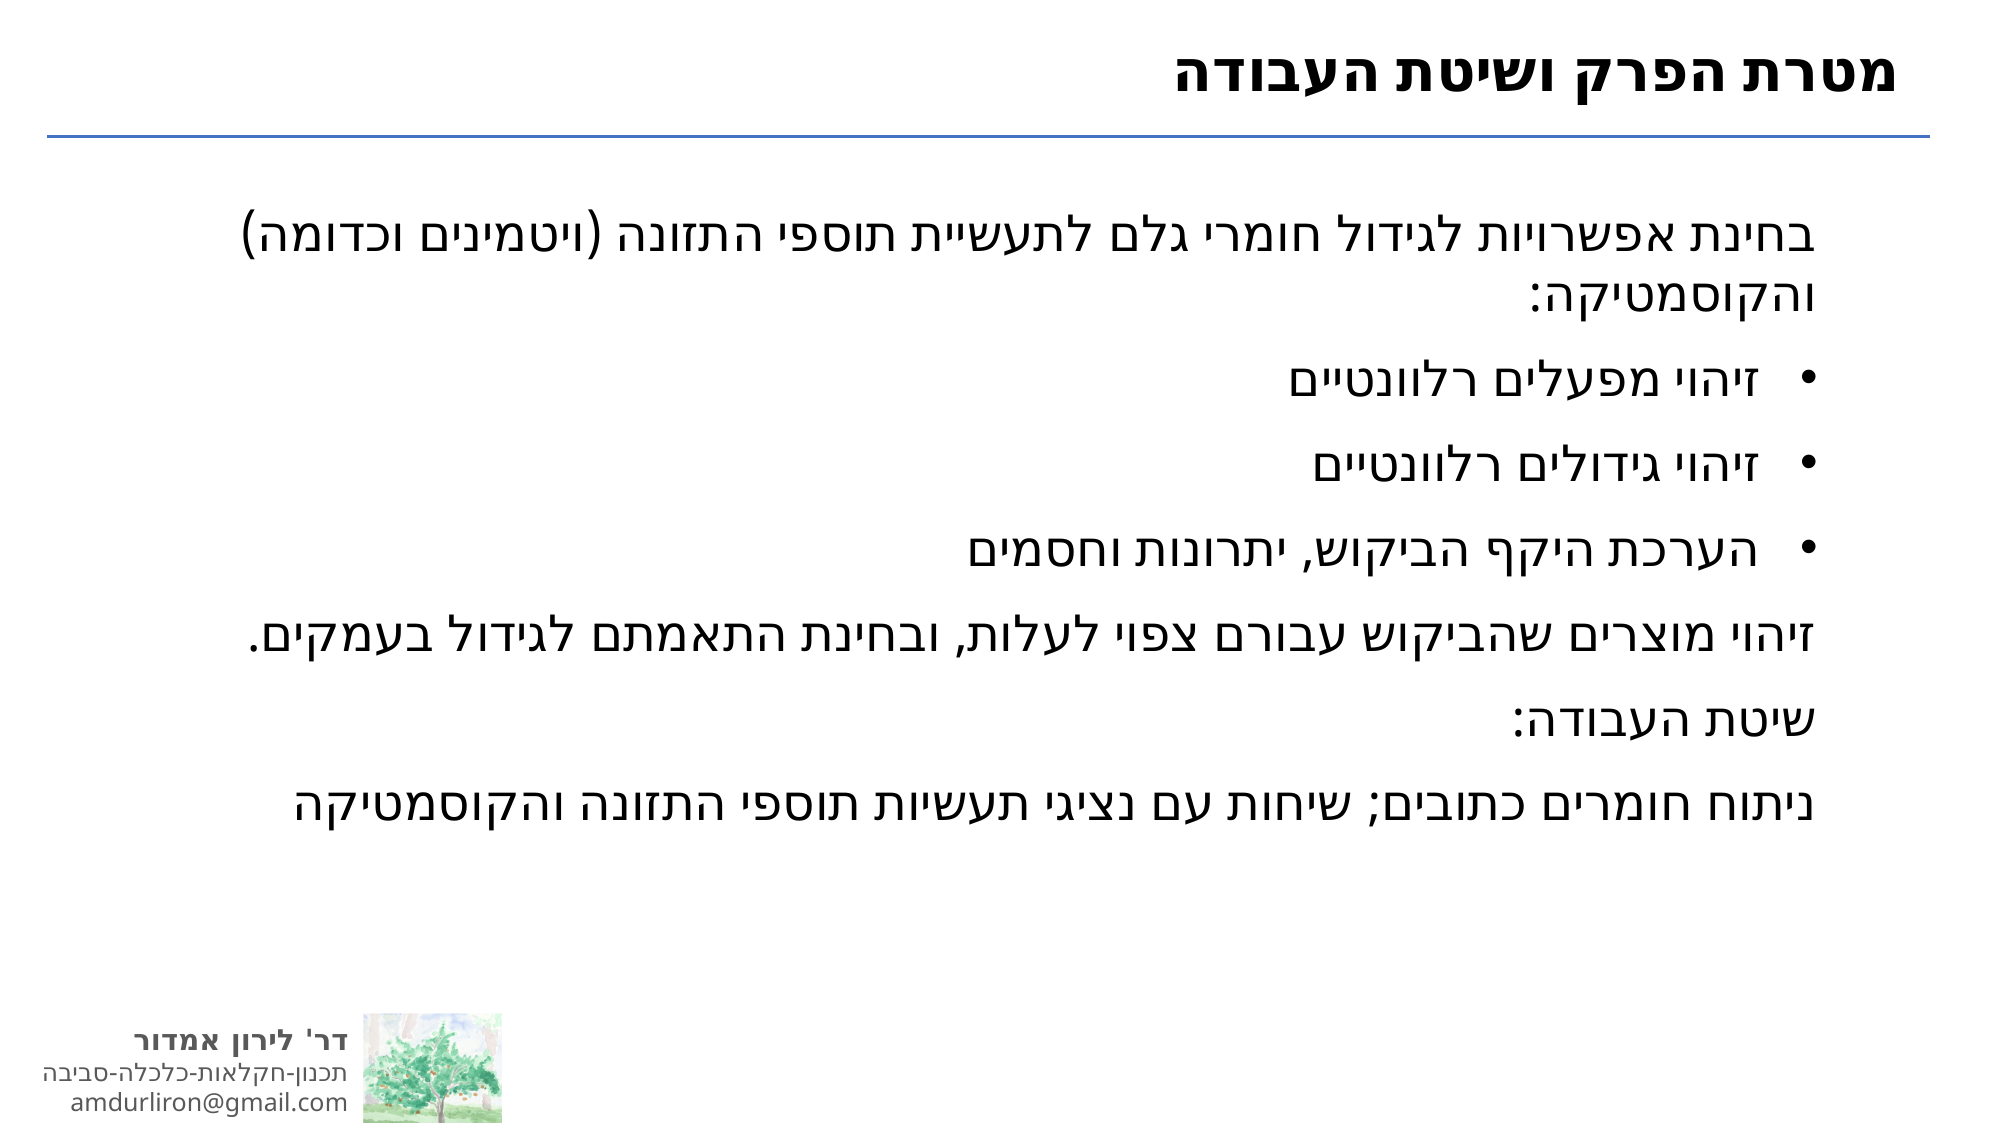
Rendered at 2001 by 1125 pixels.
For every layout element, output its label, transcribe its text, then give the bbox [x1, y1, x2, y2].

text_box מטרת הפרק ושיטת העבודה [1127, 25, 1916, 111]
text_box בחינת אפשרויות לגידול חומרי גלם לתעשיית תוספי התזונה (ויטמינים וכדומה) והקוסמטיקה: זיהוי מפעלים רלוונטיים זיהוי גידולים רלוונטיים הערכת היקף הביקוש, יתרונות וחסמים זיהוי מוצרים שהביקוש עבורם צפוי לעלות, ובחינת התאמתם לגידול בעמקים. שיטת העבודה: ניתוח חומרים כתובים; שיחות עם נציגי תעשיות תוספי התזונה והקוסמטיקה [202, 193, 1833, 839]
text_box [19, 1013, 502, 1125]
